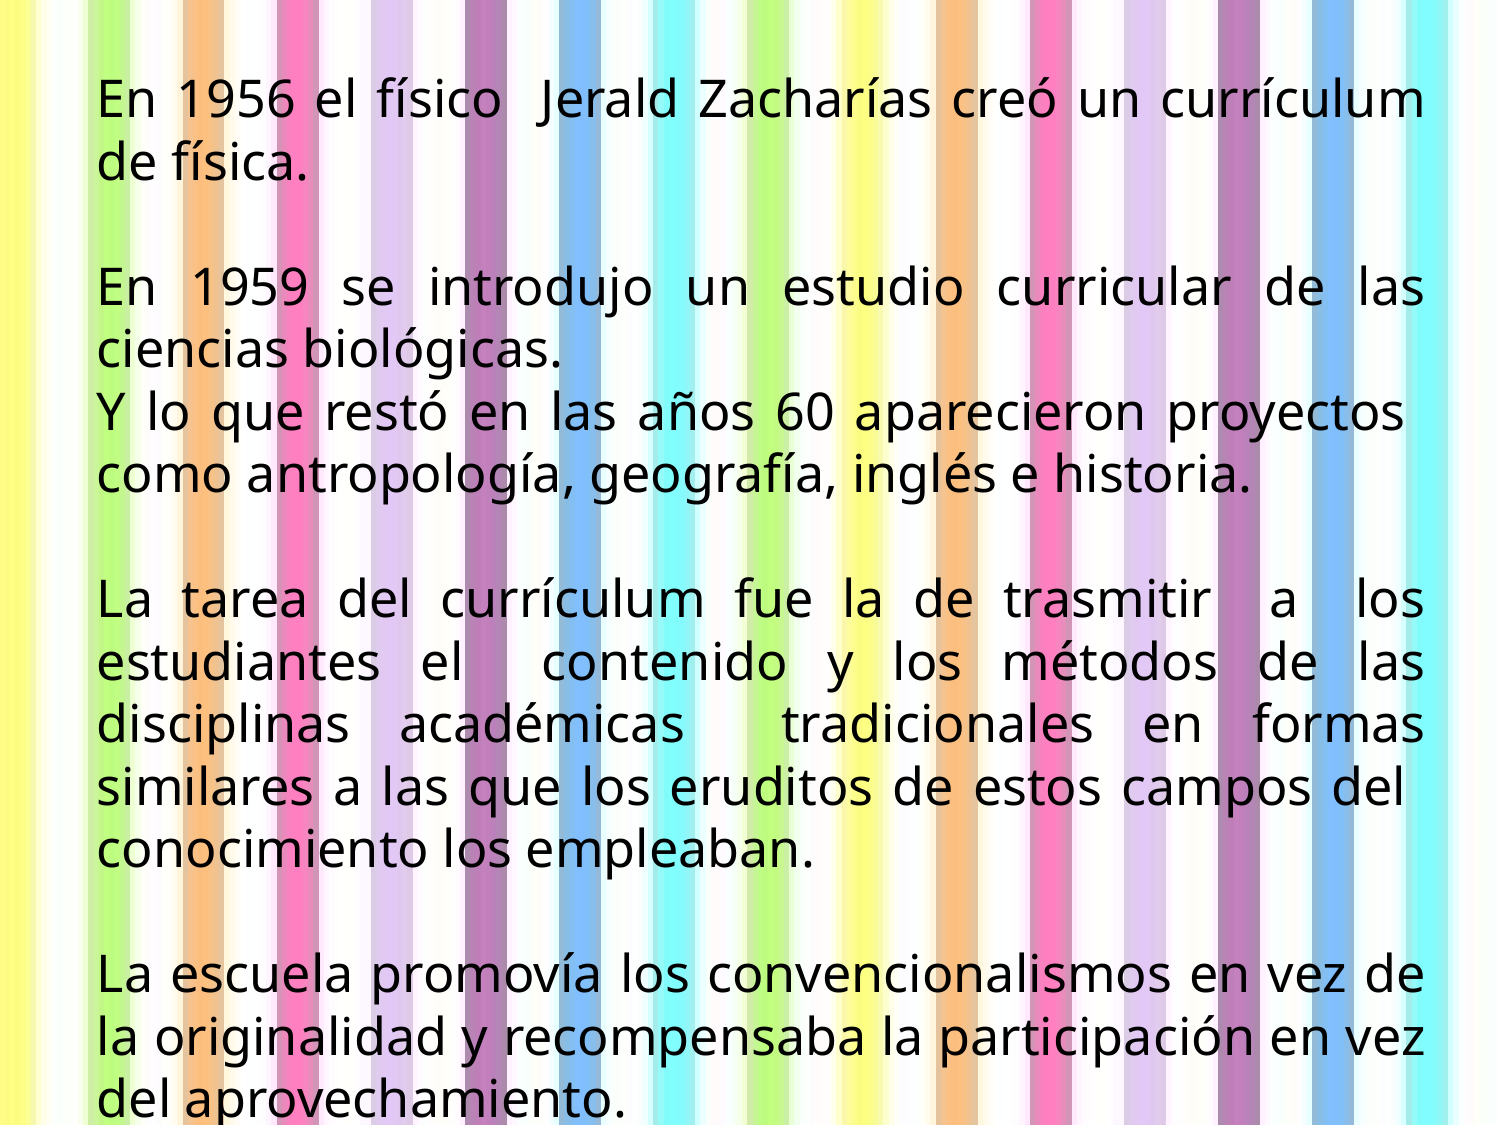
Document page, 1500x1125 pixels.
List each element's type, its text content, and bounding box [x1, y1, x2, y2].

text_box En 1956 el físico Jerald Zacharías creó un currículum de física. En 1959 se introdujo un estudio curricular de las ciencias biológicas. Y lo que restó en las años 60 aparecieron proyectos como antropología, geografía, inglés e historia. La tarea del currículum fue la de trasmitir a los estudiantes el contenido y los métodos de las disciplinas académicas tradicionales en formas similares a las que los eruditos de estos campos del conocimiento los empleaban. La escuela promovía los convencionalismos en vez de la originalidad y recompensaba la participación en vez del aprovechamiento. [82, 58, 1442, 1125]
